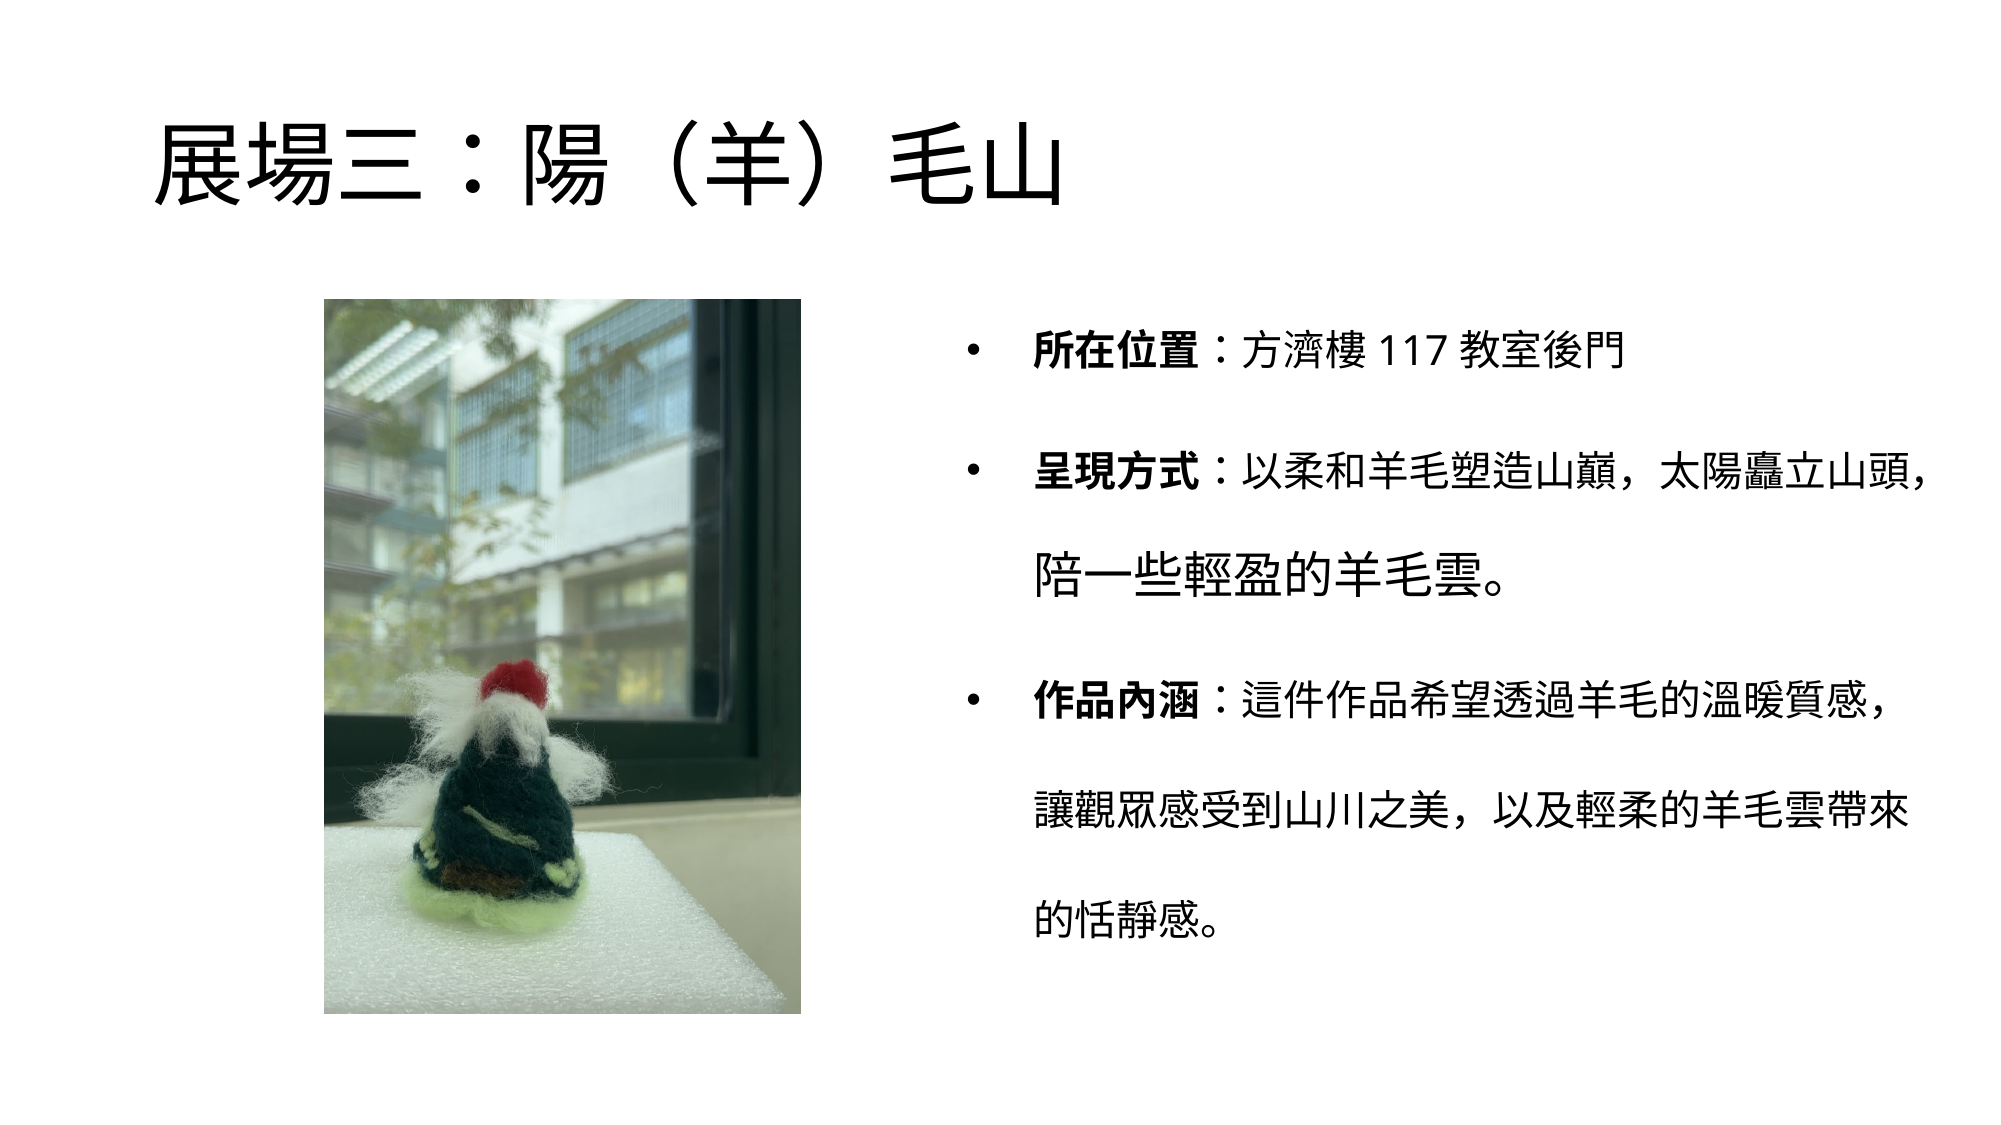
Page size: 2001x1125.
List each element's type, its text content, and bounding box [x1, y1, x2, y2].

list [324, 299, 801, 1014]
title 展場三：陽（羊）毛山 [137, 59, 1863, 278]
list 所在位置：方濟樓117教室後門 呈現方式：以柔和羊毛塑造山巔，太陽矗立山頭，陪一些輕盈的羊毛雲。 作品內涵：這件作品希望透過羊毛的溫暖質感，讓觀眾感受到山川之美，以及輕柔的羊毛雲帶來的恬靜感。 [899, 264, 1931, 944]
